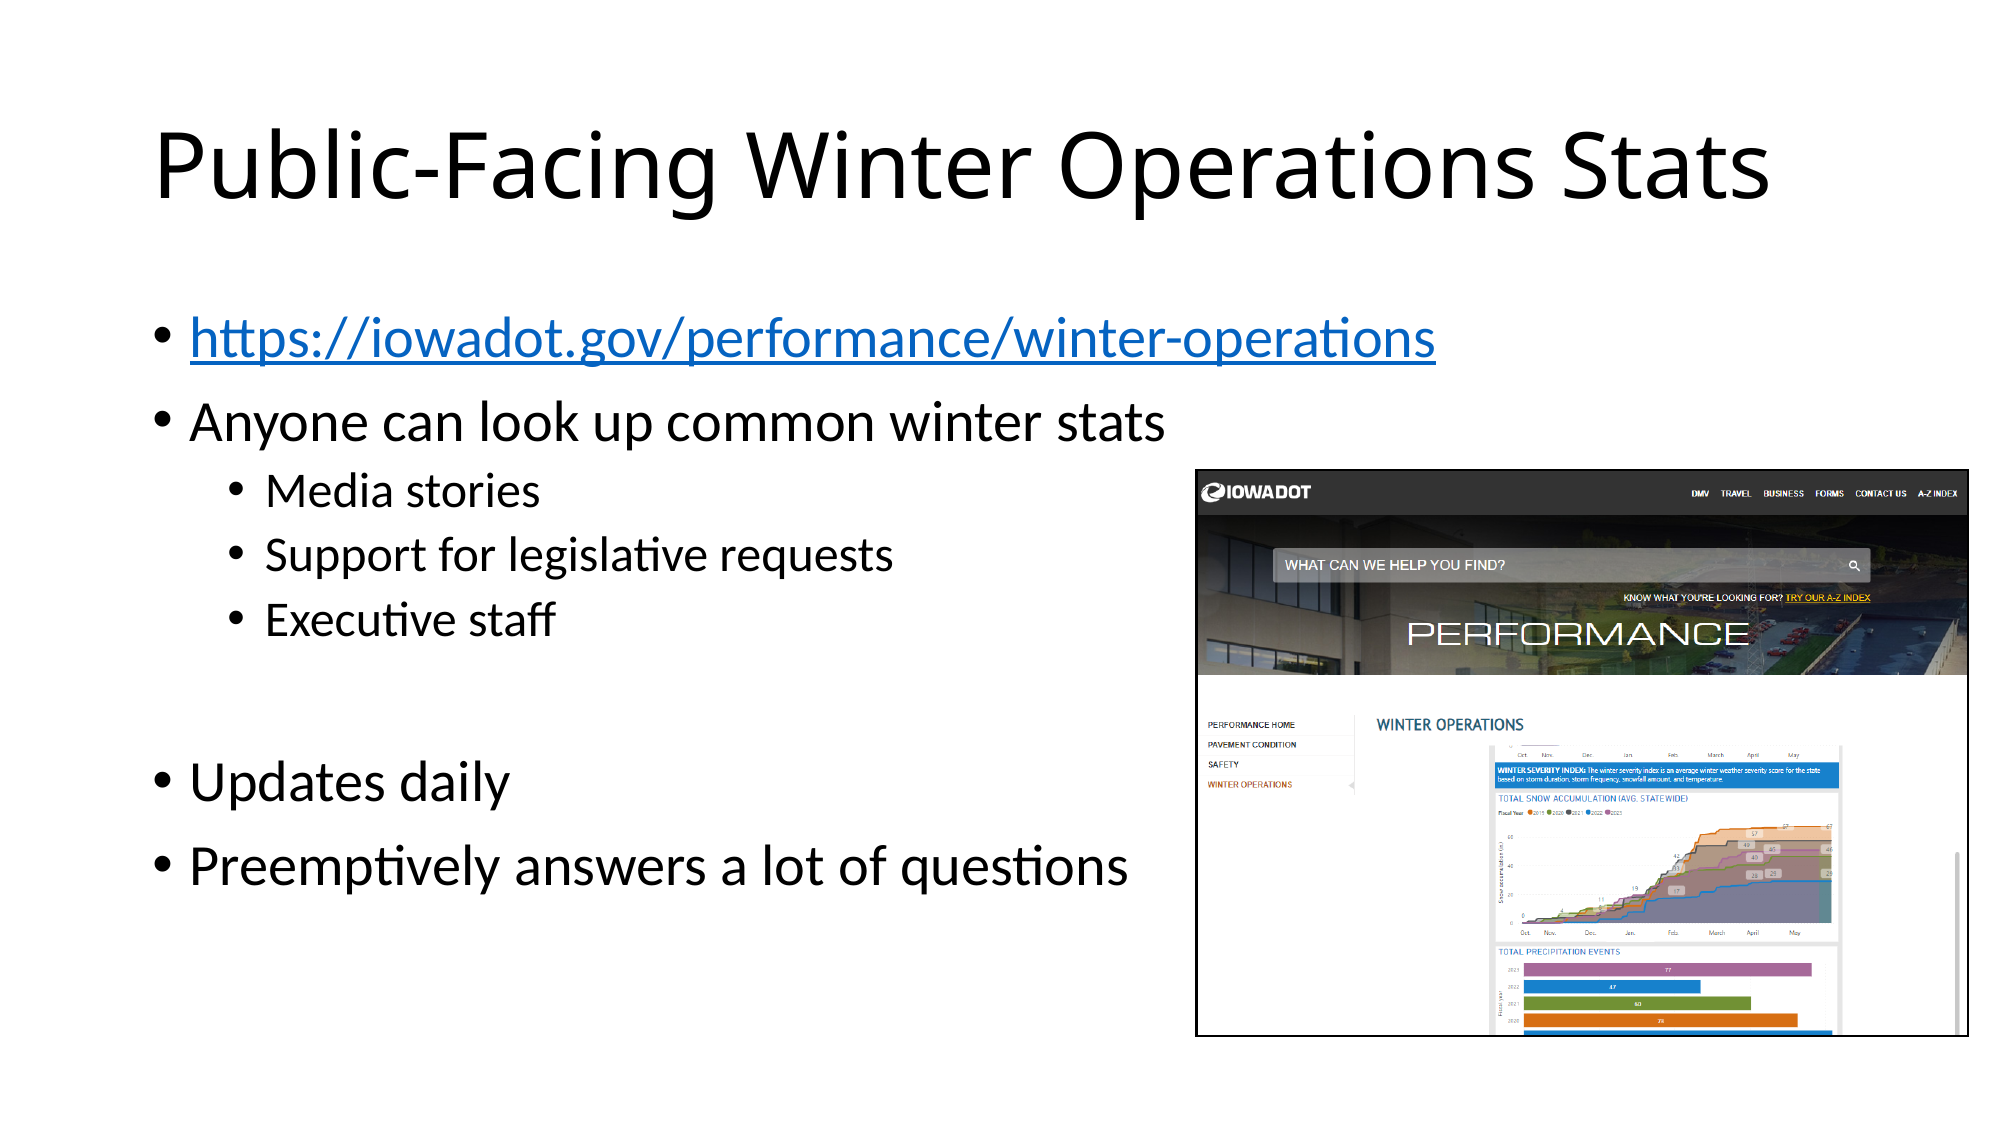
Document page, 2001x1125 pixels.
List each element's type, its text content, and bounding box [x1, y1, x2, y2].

list https://iowadot.gov/performance/winter-operations Anyone can look up common winter stats Media stories Support for legislative requests Executive staff Updates daily Preemptively answers a lot of questions [137, 299, 1863, 1014]
title Public-Facing Winter Operations Stats [137, 59, 1863, 278]
picture [1197, 471, 1968, 1036]
